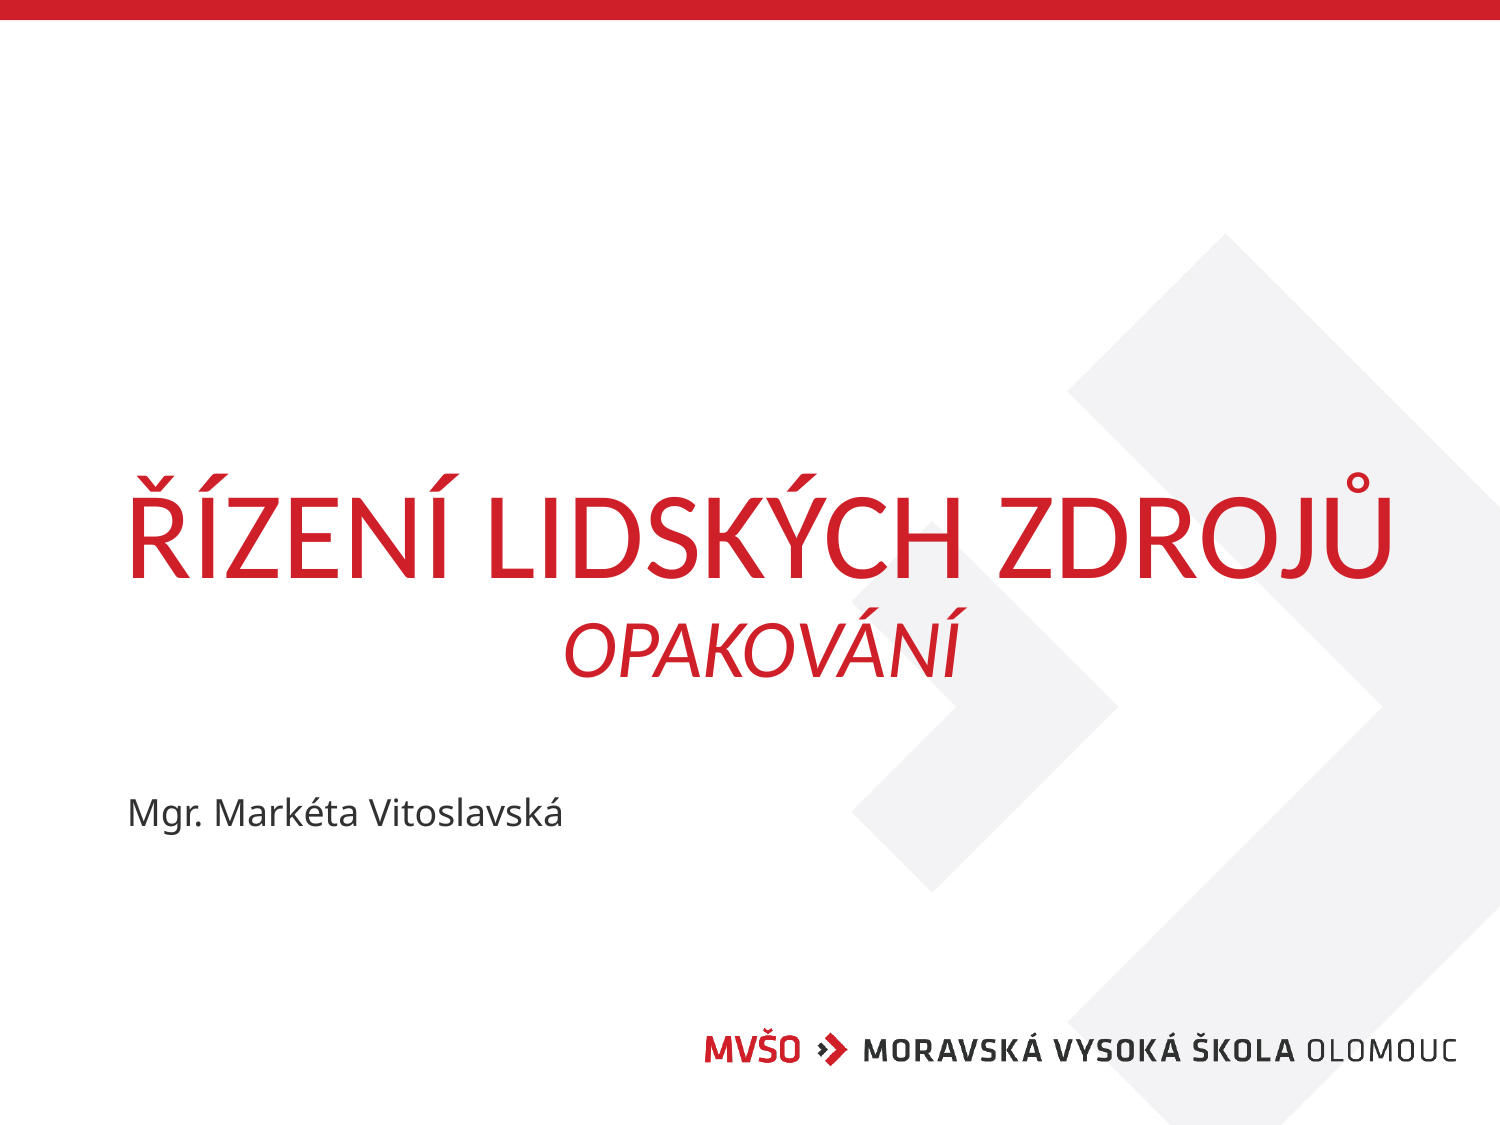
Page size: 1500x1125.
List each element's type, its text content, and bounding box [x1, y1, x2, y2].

picture [705, 233, 1500, 1125]
subtitle Mgr. Markéta Vitoslavská [103, 781, 1397, 916]
title ŘÍZENÍ LIDSKÝCH ZDROJŮ opakování [103, 387, 1422, 780]
